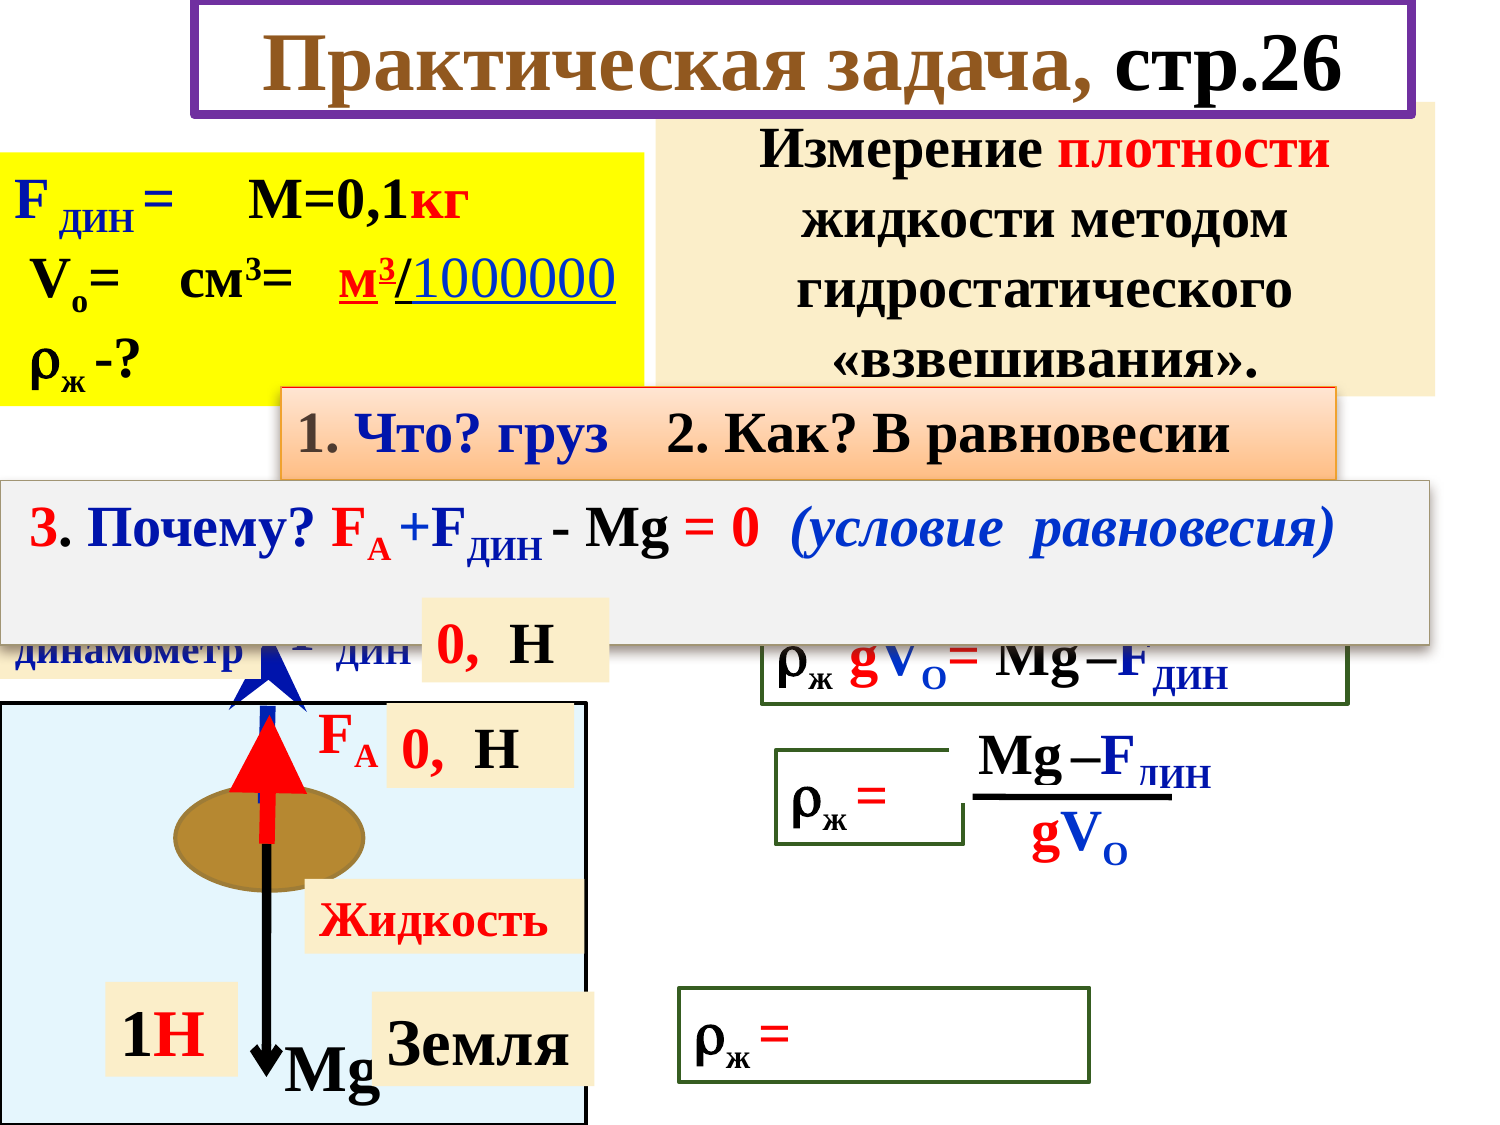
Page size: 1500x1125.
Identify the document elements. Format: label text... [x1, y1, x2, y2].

text_box ж = [679, 987, 1090, 1083]
text_box 1Н [105, 981, 238, 1077]
text_box ж gVО= Mg –Fдин [761, 662, 1348, 704]
text_box [0, 701, 588, 1125]
text_box ж = [775, 750, 964, 845]
text_box Mg [270, 1017, 397, 1112]
text_box Практическая задача, стр.26 [194, 0, 1412, 115]
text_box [181, 715, 354, 721]
text_box gVО [1007, 785, 1161, 793]
text_box Жидкость [304, 878, 585, 954]
text_box gVО [1007, 813, 1161, 880]
text_box Mg –Fдин [949, 708, 1266, 803]
text_box 1. Что? груз 2. Как? В равновесии [280, 386, 1337, 478]
text_box F дин = M=0,1кг Vо= см3= м3/1000000 ж -? [0, 152, 645, 407]
text_box 3. Почему? FA +Fдин - Mg = 0 (условие равновесия) [0, 480, 1430, 646]
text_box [203, 777, 333, 781]
text_box F дин [277, 662, 421, 679]
text_box Измерение плотности жидкости методом гидростатического «взвешивания». [655, 101, 1436, 397]
text_box 0, Н [421, 597, 610, 683]
text_box FA [303, 687, 401, 783]
text_box Земля [371, 991, 595, 1087]
text_box динамометр [0, 660, 261, 679]
text_box 0, Н [386, 703, 575, 788]
